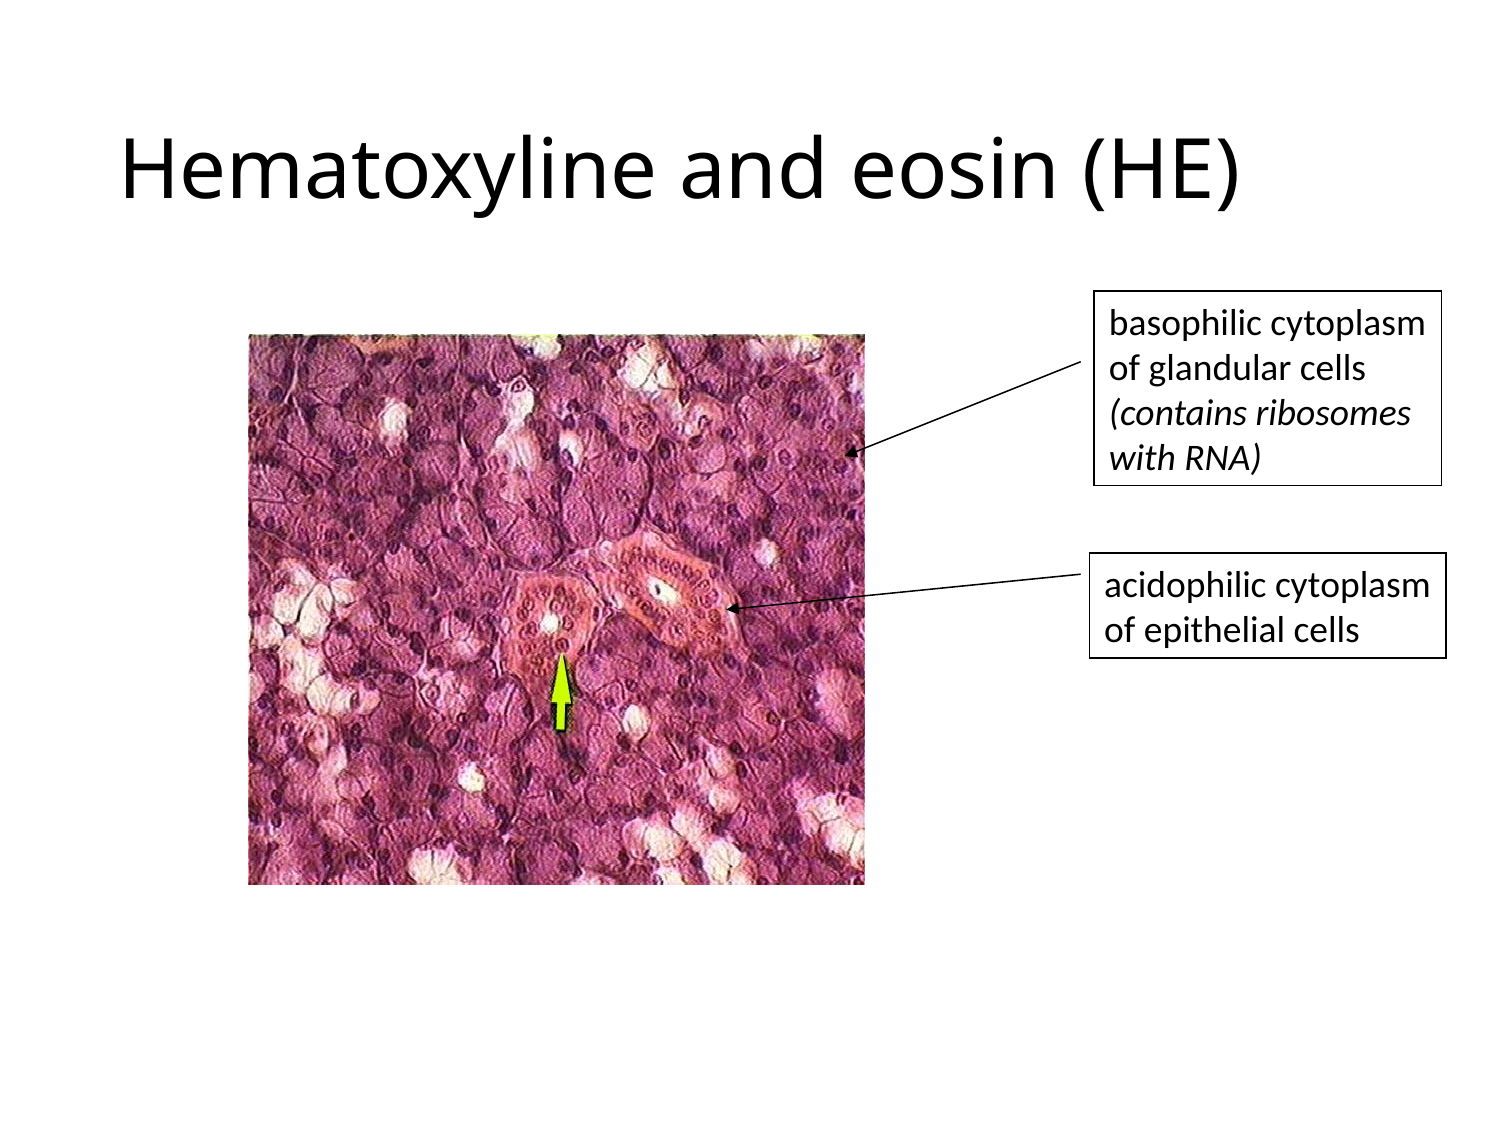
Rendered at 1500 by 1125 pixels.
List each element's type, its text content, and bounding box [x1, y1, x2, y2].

text_box acidophilic cytoplasm of epithelial cells [1089, 553, 1447, 658]
text_box basophilic cytoplasm of glandular cells (contains ribosomes with RNA) [1094, 290, 1442, 486]
picture [248, 334, 865, 886]
title Hematoxyline and eosin (HE) [103, 59, 1397, 278]
